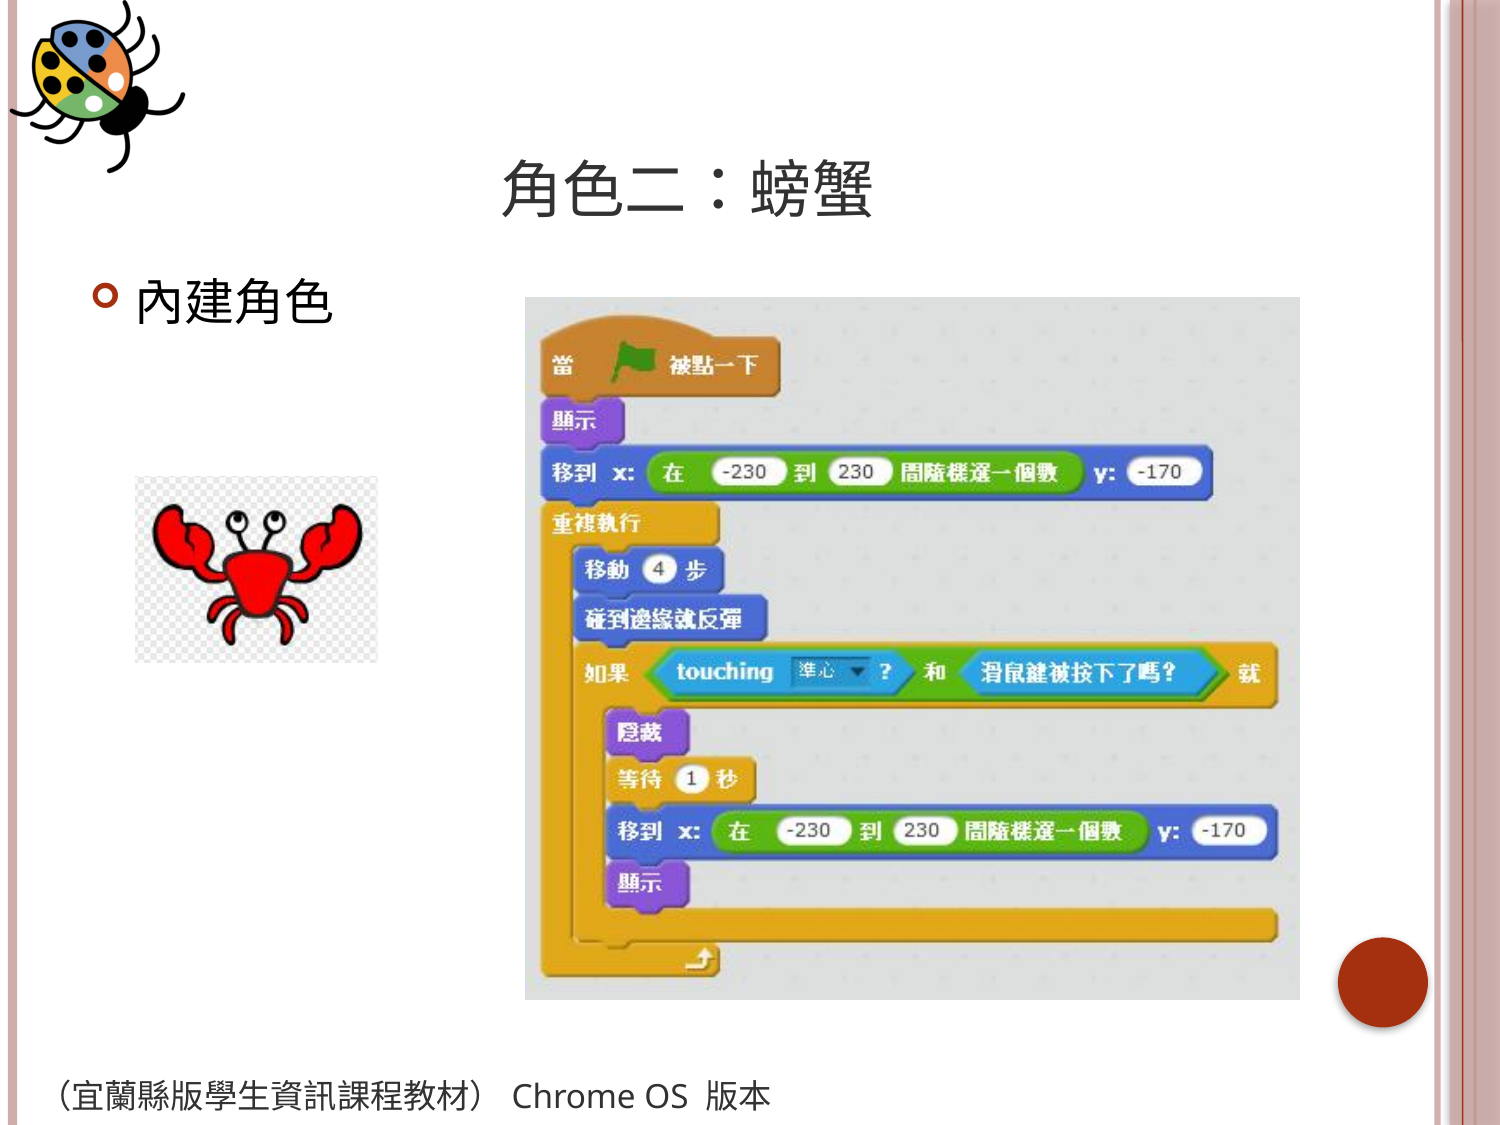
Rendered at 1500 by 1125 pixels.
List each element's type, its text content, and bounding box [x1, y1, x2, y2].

picture [0, 0, 169, 176]
picture [135, 475, 379, 663]
footer （宜蘭縣版學生資訊課程教材）Chrome OS 版本 [23, 1065, 809, 1125]
picture [524, 297, 1301, 1000]
title 角色二：螃蟹 [75, 45, 1300, 233]
list 內建角色 [75, 262, 1300, 1062]
